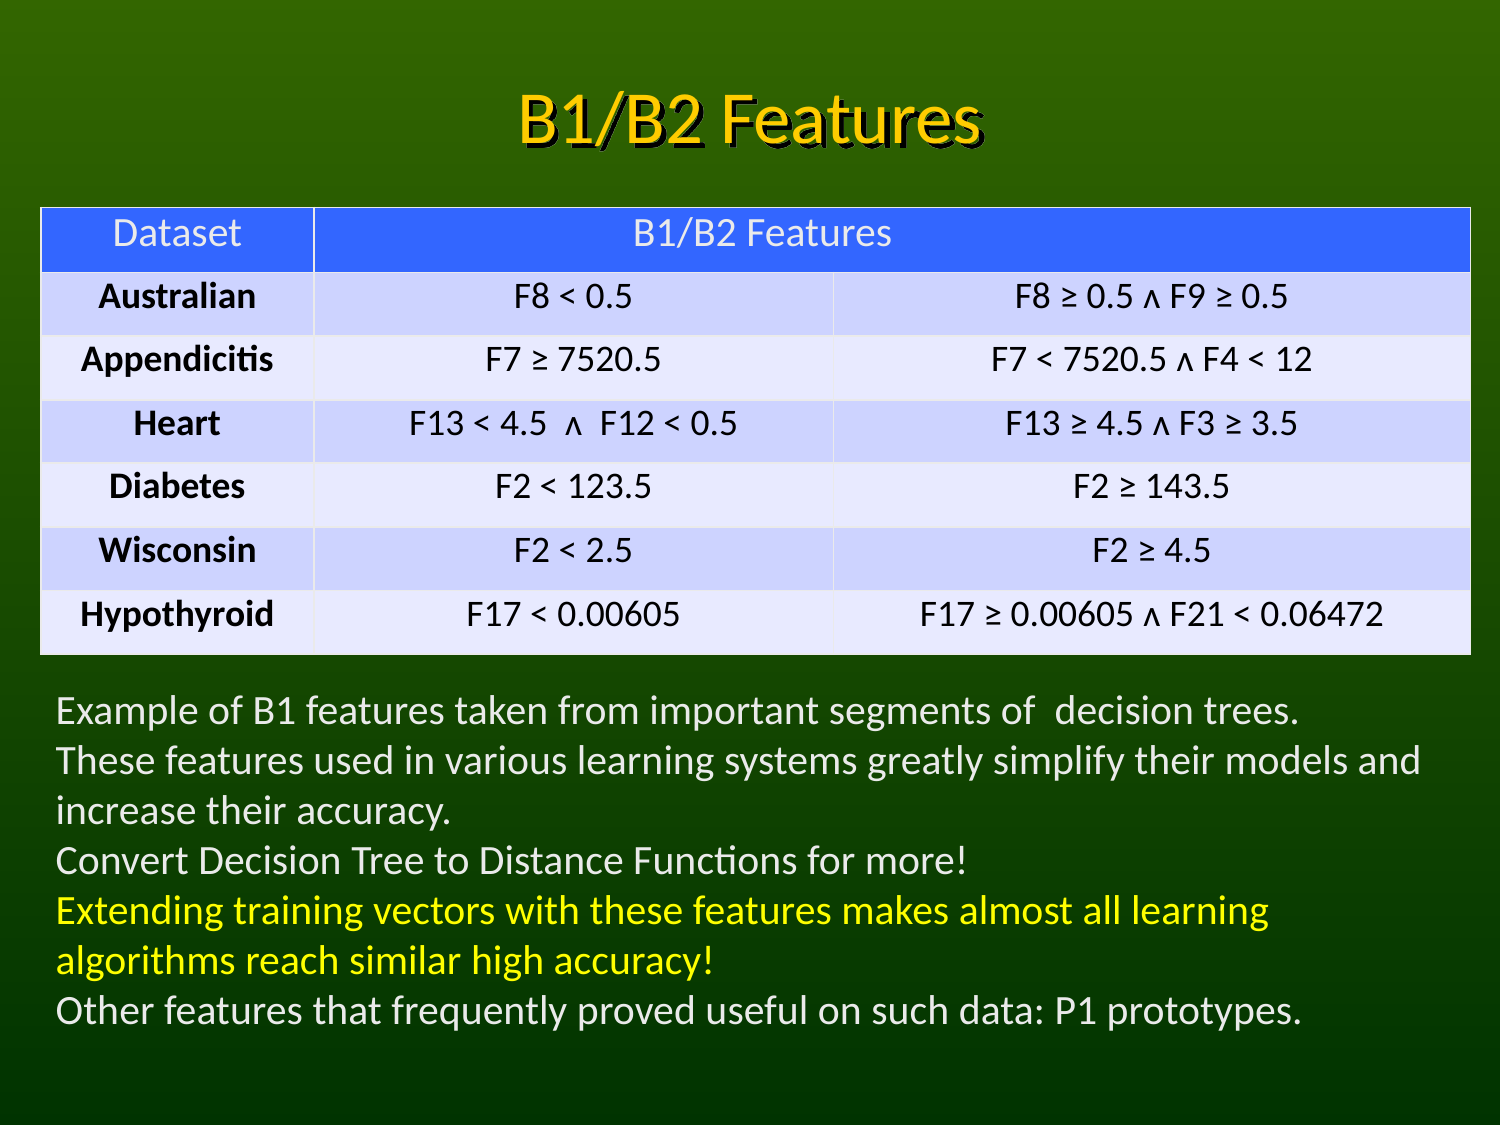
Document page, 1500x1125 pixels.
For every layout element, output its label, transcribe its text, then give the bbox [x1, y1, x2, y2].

table_cell Wisconsin [42, 528, 313, 590]
table_cell F13 < 4.5 ᴧ F12 < 0.5 [315, 401, 833, 462]
table_cell Australian [42, 273, 313, 335]
table_cell F7 ≥ 7520.5 [315, 337, 833, 399]
table_cell Diabetes [42, 464, 313, 526]
table_cell F2 ≥ 143.5 [834, 464, 1470, 526]
table_cell F17 ≥ 0.00605 ᴧ F21 < 0.06472 [834, 591, 1470, 653]
table_cell F2 ≥ 4.5 [834, 528, 1470, 590]
table_cell F8 < 0.5 [315, 273, 833, 335]
table_header Dataset [42, 208, 313, 272]
table_cell F2 < 123.5 [315, 464, 833, 526]
table_cell Heart [42, 401, 313, 462]
table_header B1/B2 Features [315, 208, 1470, 272]
table_cell Hypothyroid [42, 591, 313, 653]
table_cell F13 ≥ 4.5 ᴧ F3 ≥ 3.5 [834, 401, 1470, 462]
table_cell Appendicitis [42, 337, 313, 399]
table_cell F7 < 7520.5 ᴧ F4 < 12 [834, 337, 1470, 399]
table_cell F2 < 2.5 [315, 528, 833, 590]
title B1/B2 Features [112, 42, 1388, 185]
text_box Example of B1 features taken from important segments of decision trees. These features used in various learning systems greatly simplify their models and increase their accuracy. Convert Decision Tree to Distance Functions for more! Extending training vectors with these features makes almost all learning algorithms reach similar high accuracy! Other features that frequently proved useful on such data: P1 prototypes. [40, 675, 1453, 1040]
table_cell F8 ≥ 0.5 ᴧ F9 ≥ 0.5 [834, 273, 1470, 335]
table_cell F17 < 0.00605 [315, 591, 833, 653]
